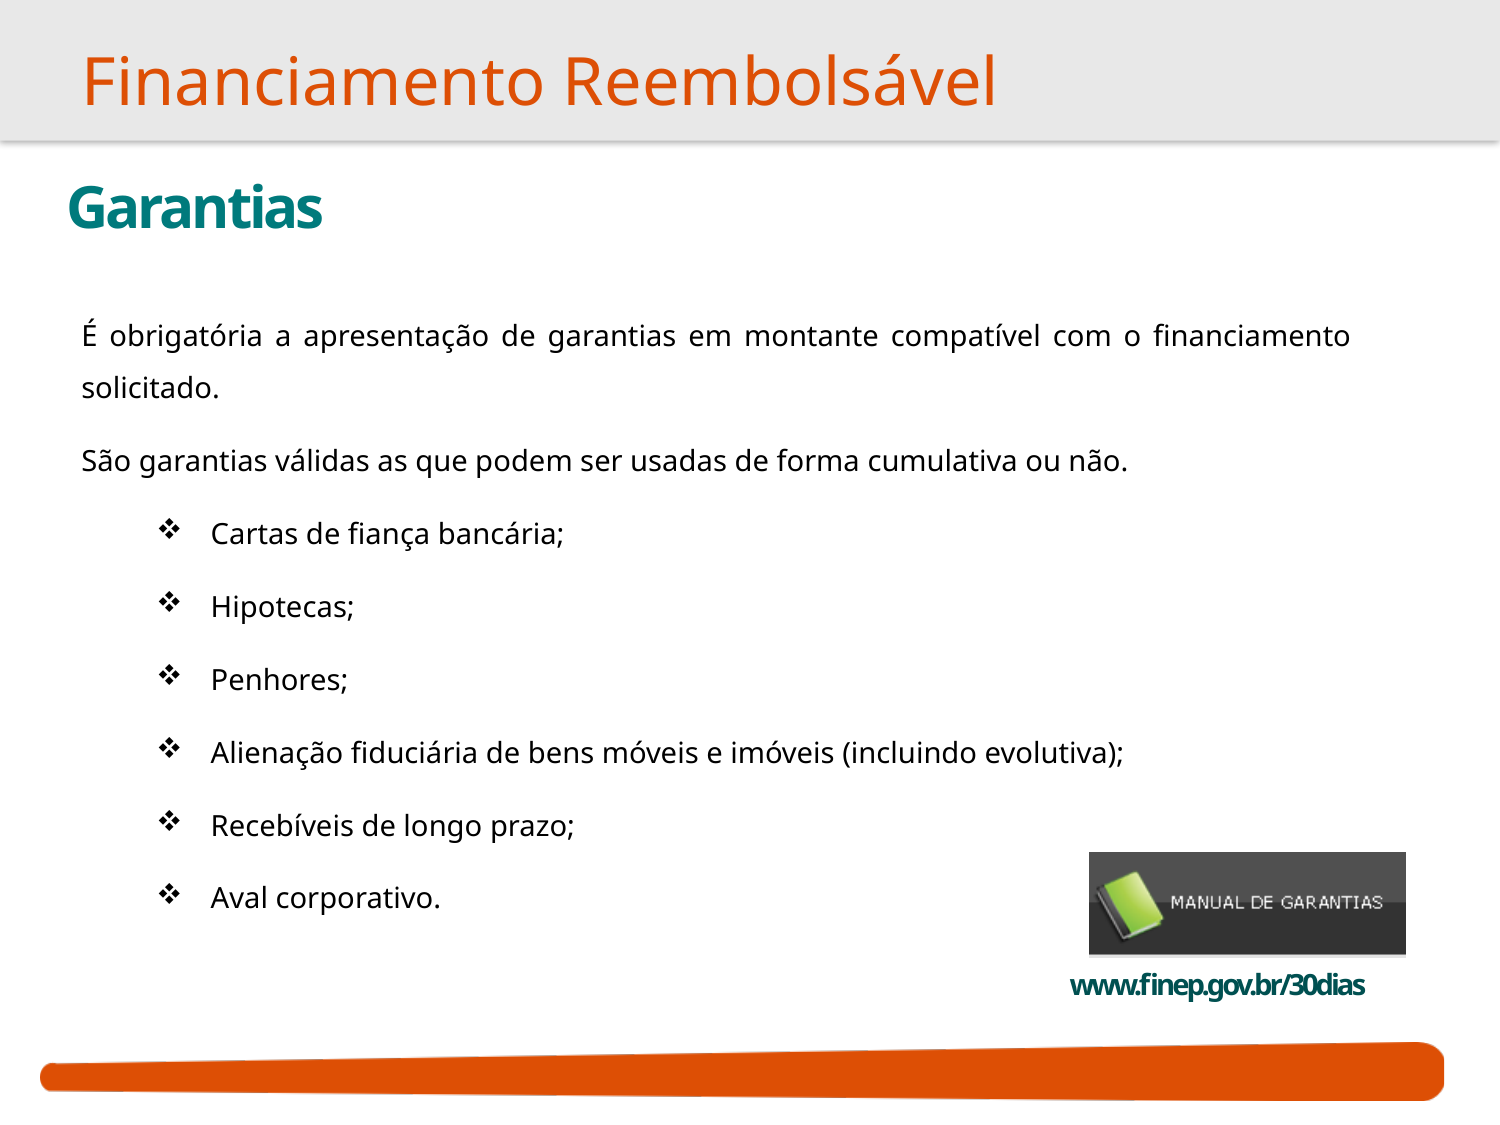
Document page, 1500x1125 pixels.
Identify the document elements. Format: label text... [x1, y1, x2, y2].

picture [1089, 852, 1406, 958]
title Financiamento Reembolsável [66, 0, 1417, 127]
text_box É obrigatória a apresentação de garantias em montante compatível com o financiamento solicitado. São garantias válidas as que podem ser usadas de forma cumulativa ou não. Cartas de fiança bancária; Hipotecas; Penhores; Alienação fiduciária de bens móveis e imóveis (incluindo evolutiva); Recebíveis de longo prazo; Aval corporativo. [66, 292, 1368, 923]
text_box www.finep.gov.br/30dias [1054, 958, 1441, 1009]
text_box Garantias [51, 162, 1450, 248]
